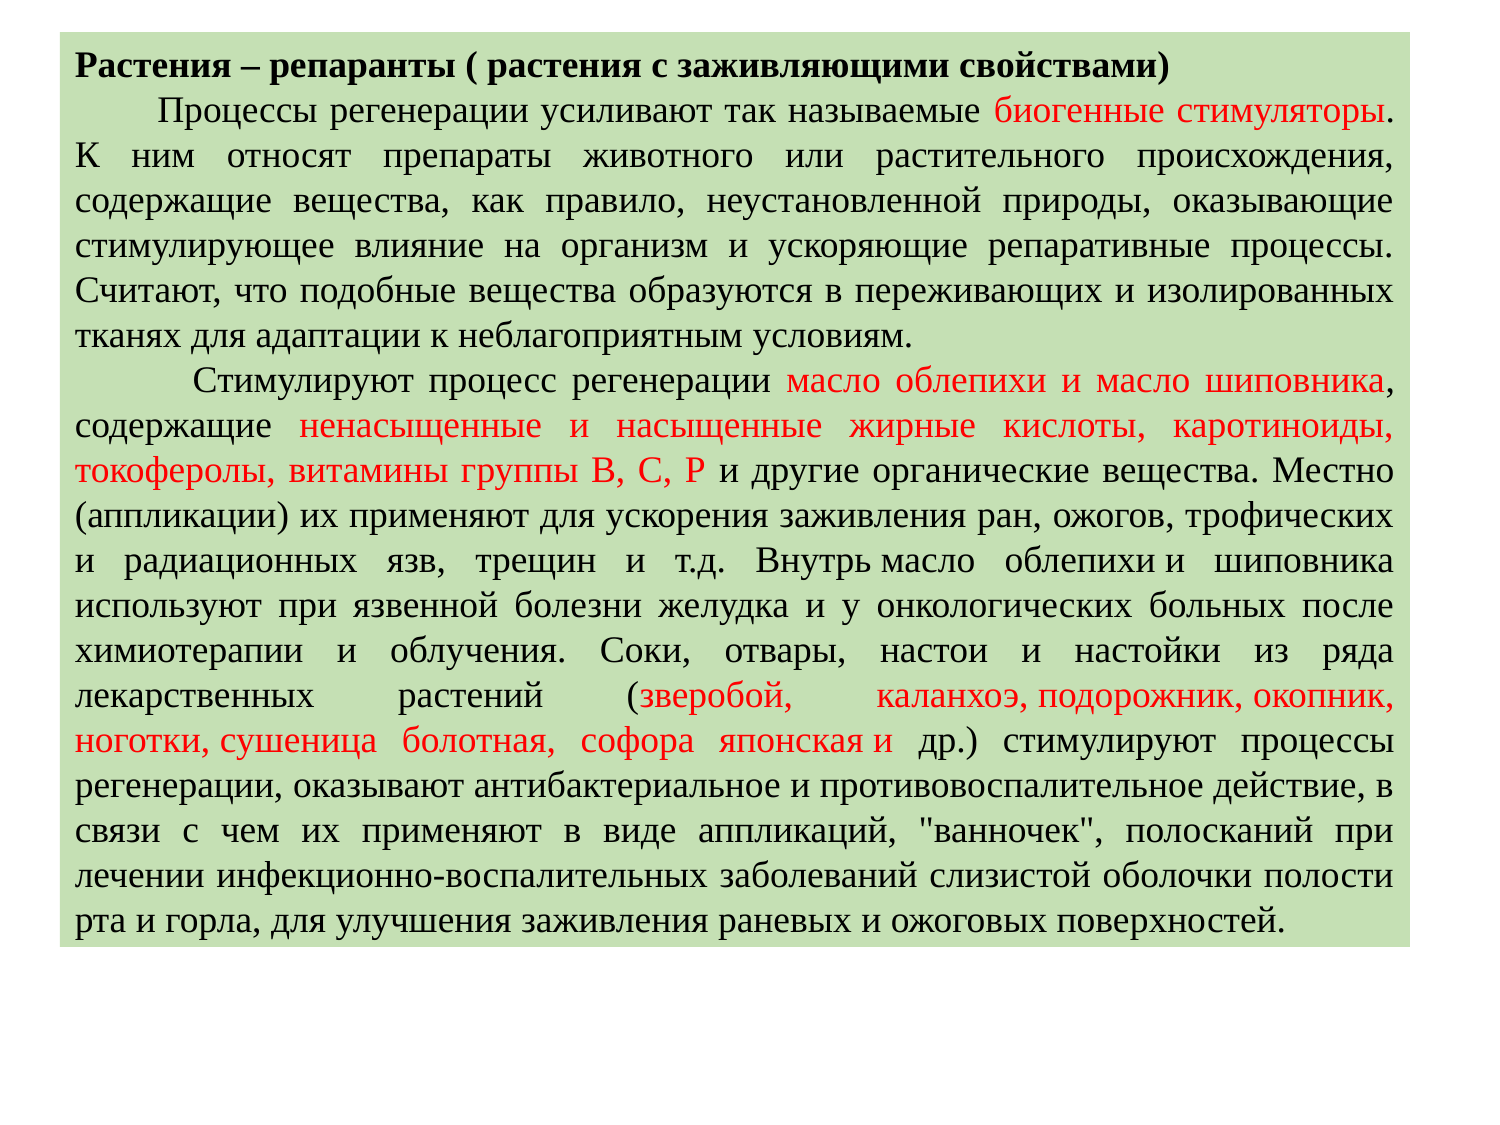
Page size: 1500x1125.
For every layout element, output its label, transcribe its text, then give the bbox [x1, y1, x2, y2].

text_box Растения – репаранты ( растения с заживляющими свойствами) Процессы регенерации усиливают так называемые биогенные стимуляторы. К ним относят препараты животного или растительного происхождения, содержащие вещества, как правило, неустановленной природы, оказывающие стимулирующее влияние на организм и ускоряющие репаративные процессы. Считают, что подобные вещества образуются в переживающих и изолированных тканях для адаптации к неблагоприятным условиям. Стимулируют процесс регенерации масло облепихи и масло шиповника, содержащие ненасыщенные и насыщенные жирные кислоты, каротиноиды, токоферолы, витамины группы В, С, Р и другие органические вещества. Местно (аппликации) их применяют для ускорения заживления ран, ожогов, трофических и радиационных язв, трещин и т.д. Внутрь масло облепихи и шиповника используют при язвенной болезни желудка и у онкологических больных после химиотерапии и облучения. Соки, отвары, настои и настойки из ряда лекарственных растений (зверобой, каланхоэ, подорожник, окопник, ноготки, сушеница болотная, софора японская и др.) стимулируют процессы регенерации, оказывают антибактериальное и противовоспалительное действие, в связи с чем их применяют в виде аппликаций, "ванночек", полосканий при лечении инфекционно-воспалительных заболеваний слизистой оболочки полости рта и горла, для улучшения заживления раневых и ожоговых поверхностей. [59, 32, 1410, 947]
